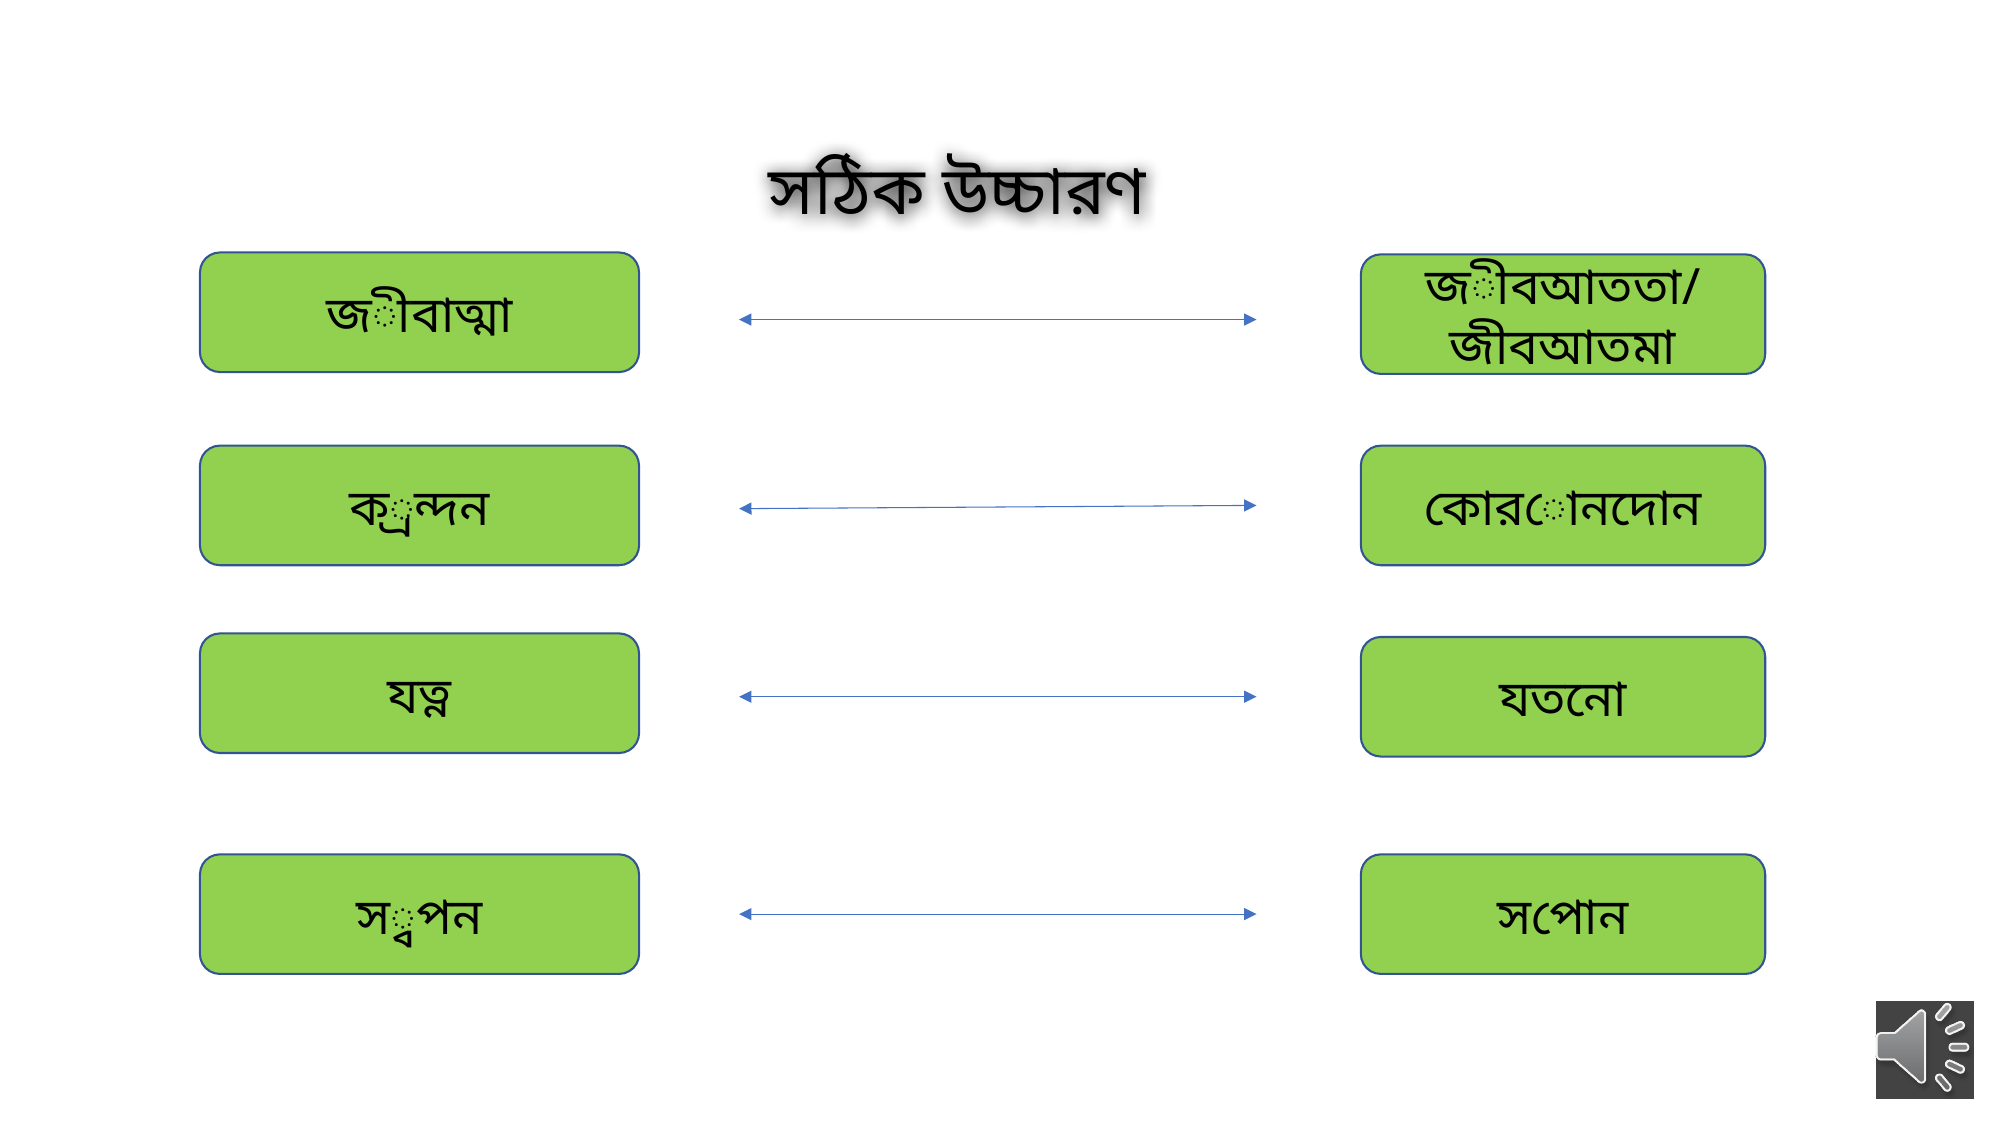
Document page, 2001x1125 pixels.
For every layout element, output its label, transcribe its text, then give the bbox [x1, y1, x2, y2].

text_box সঠিক উচ্চারণ [606, 140, 1309, 236]
text_box যত্ন [198, 632, 641, 755]
text_box সপোন [1359, 853, 1767, 975]
text_box স্বপন [198, 853, 641, 975]
text_box কোরোনদোন [1359, 444, 1767, 567]
text_box জীবআততা/জীবআতমা [1359, 253, 1767, 375]
text_box যতনো [1359, 635, 1767, 758]
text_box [739, 505, 1257, 509]
text_box ক্রন্দন [198, 444, 641, 567]
text_box জীবাত্মা [198, 251, 641, 374]
picture [1874, 999, 1975, 1100]
